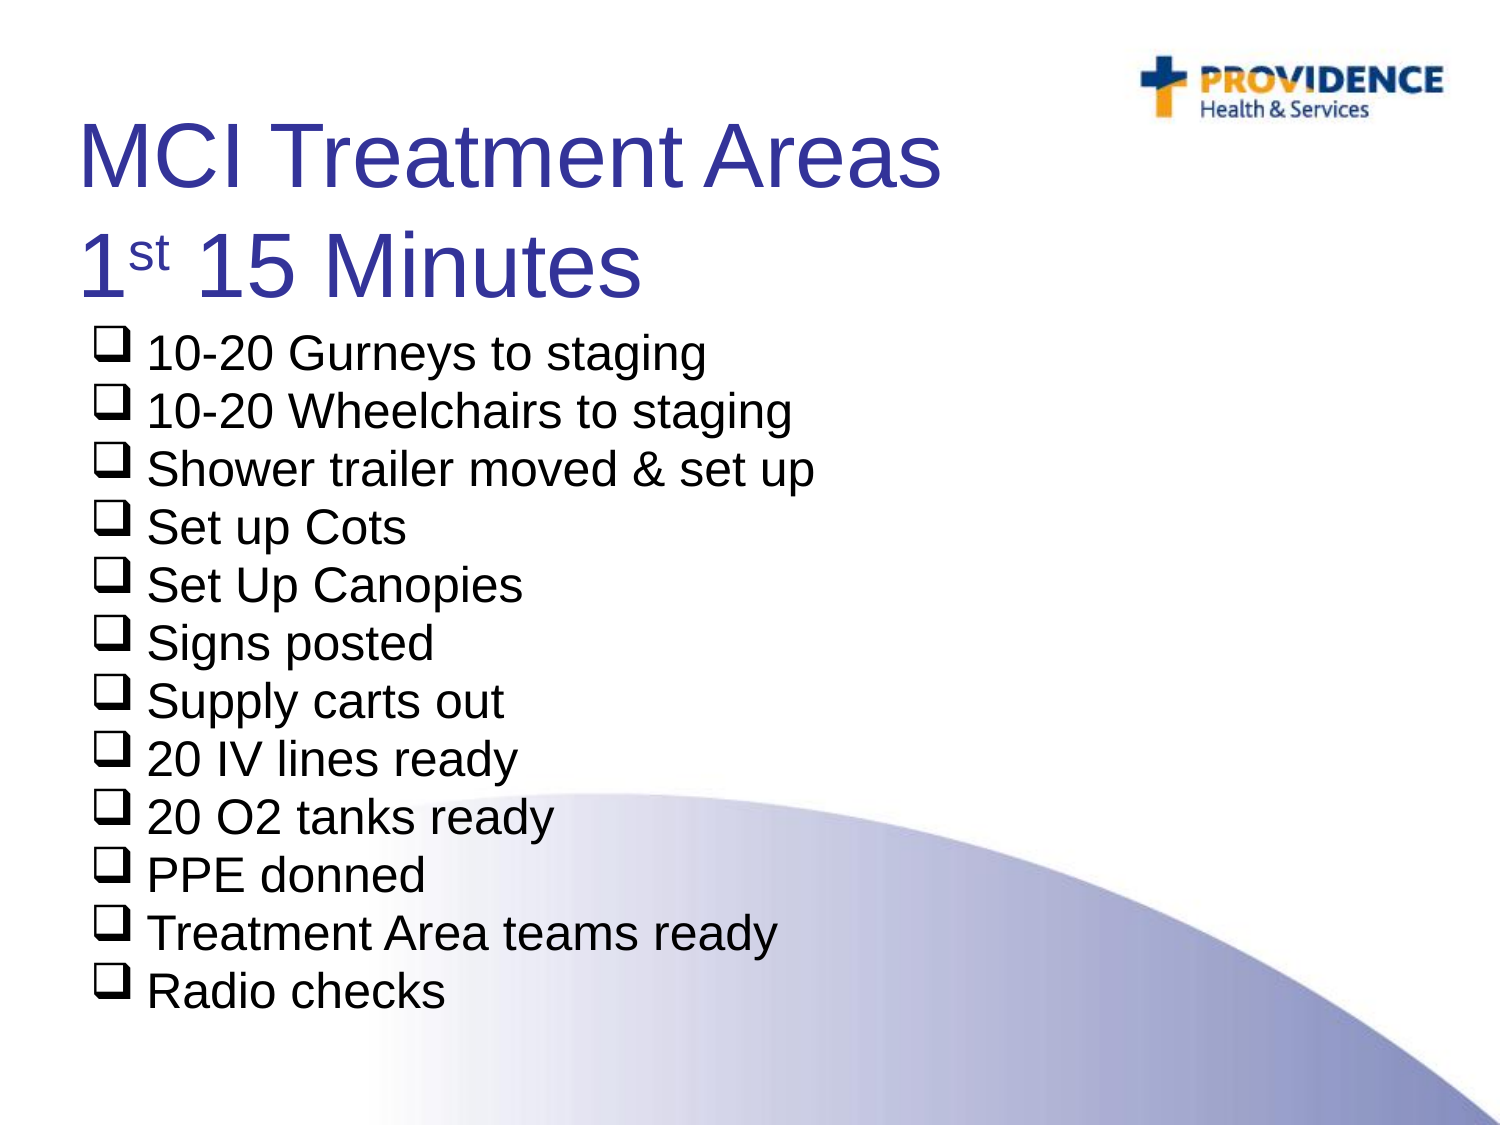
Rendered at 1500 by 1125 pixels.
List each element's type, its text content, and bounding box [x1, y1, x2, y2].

picture [0, 0, 1500, 1125]
list 10-20 Gurneys to staging 10-20 Wheelchairs to staging Shower trailer moved & set up Set up Cots Set Up Canopies Signs posted Supply carts out 20 IV lines ready 20 O2 tanks ready PPE donned Treatment Area teams ready Radio checks [74, 324, 1351, 1001]
title MCI Treatment Areas 1st 15 Minutes [62, 112, 1338, 301]
